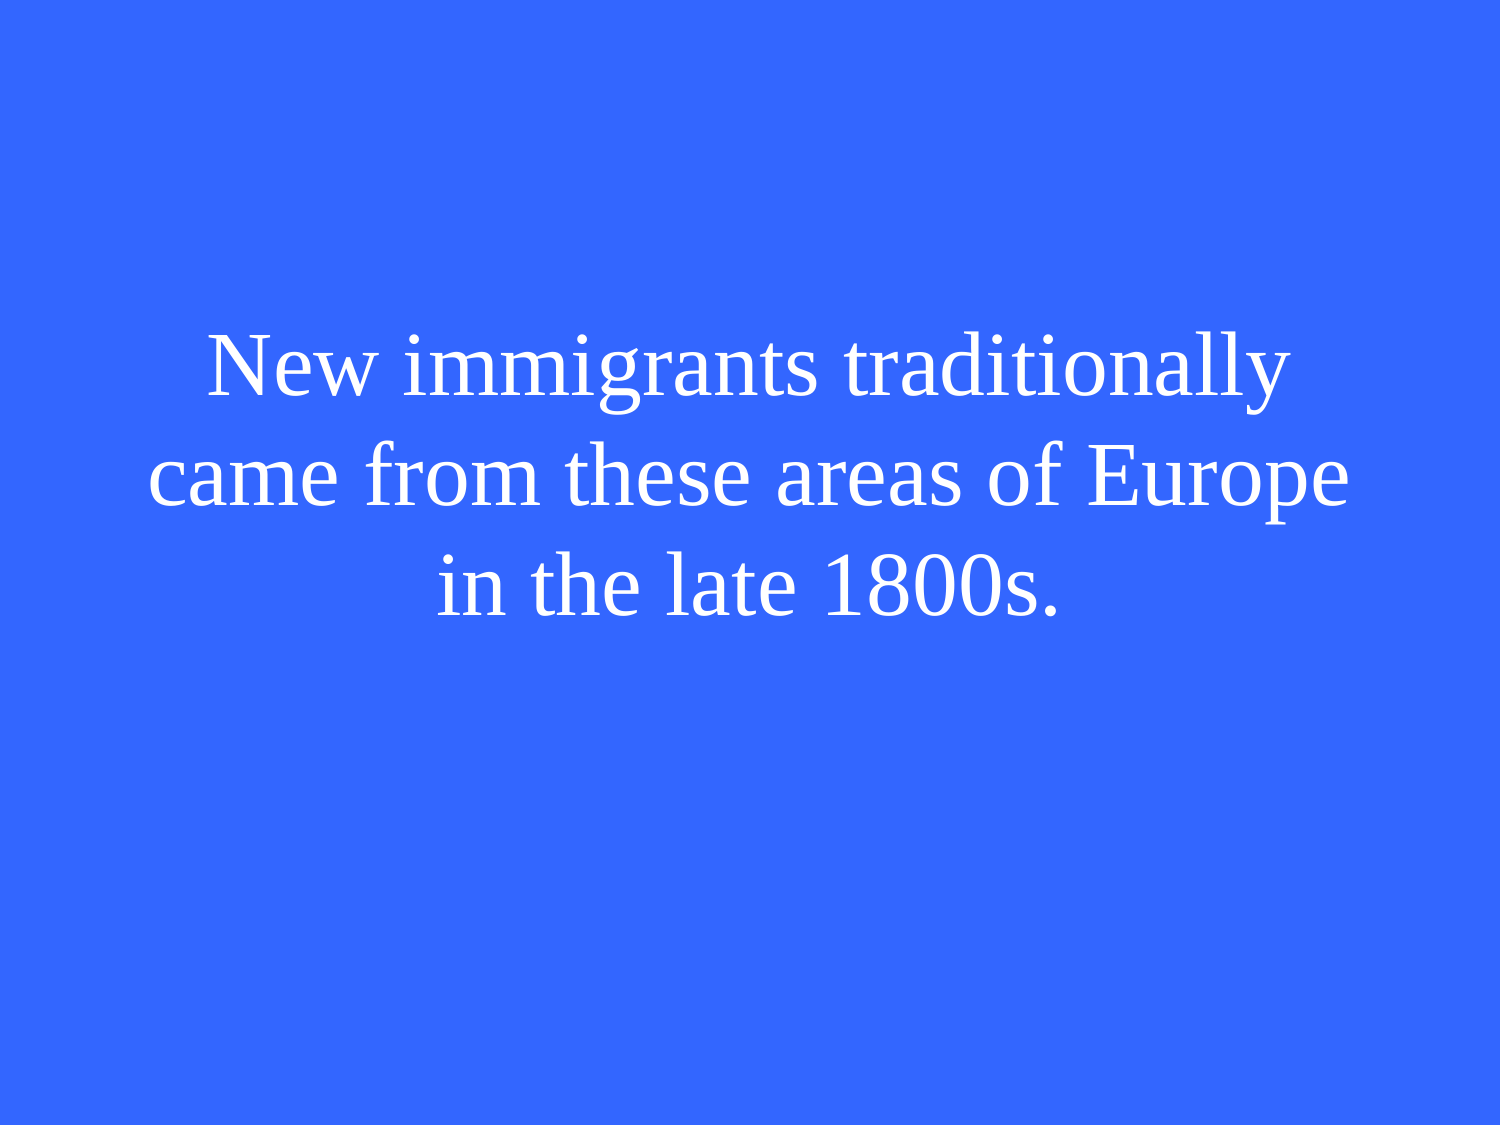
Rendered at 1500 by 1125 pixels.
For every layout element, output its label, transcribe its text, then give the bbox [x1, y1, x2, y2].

title New immigrants traditionally came from these areas of Europe in the late 1800s. [112, 375, 1388, 563]
